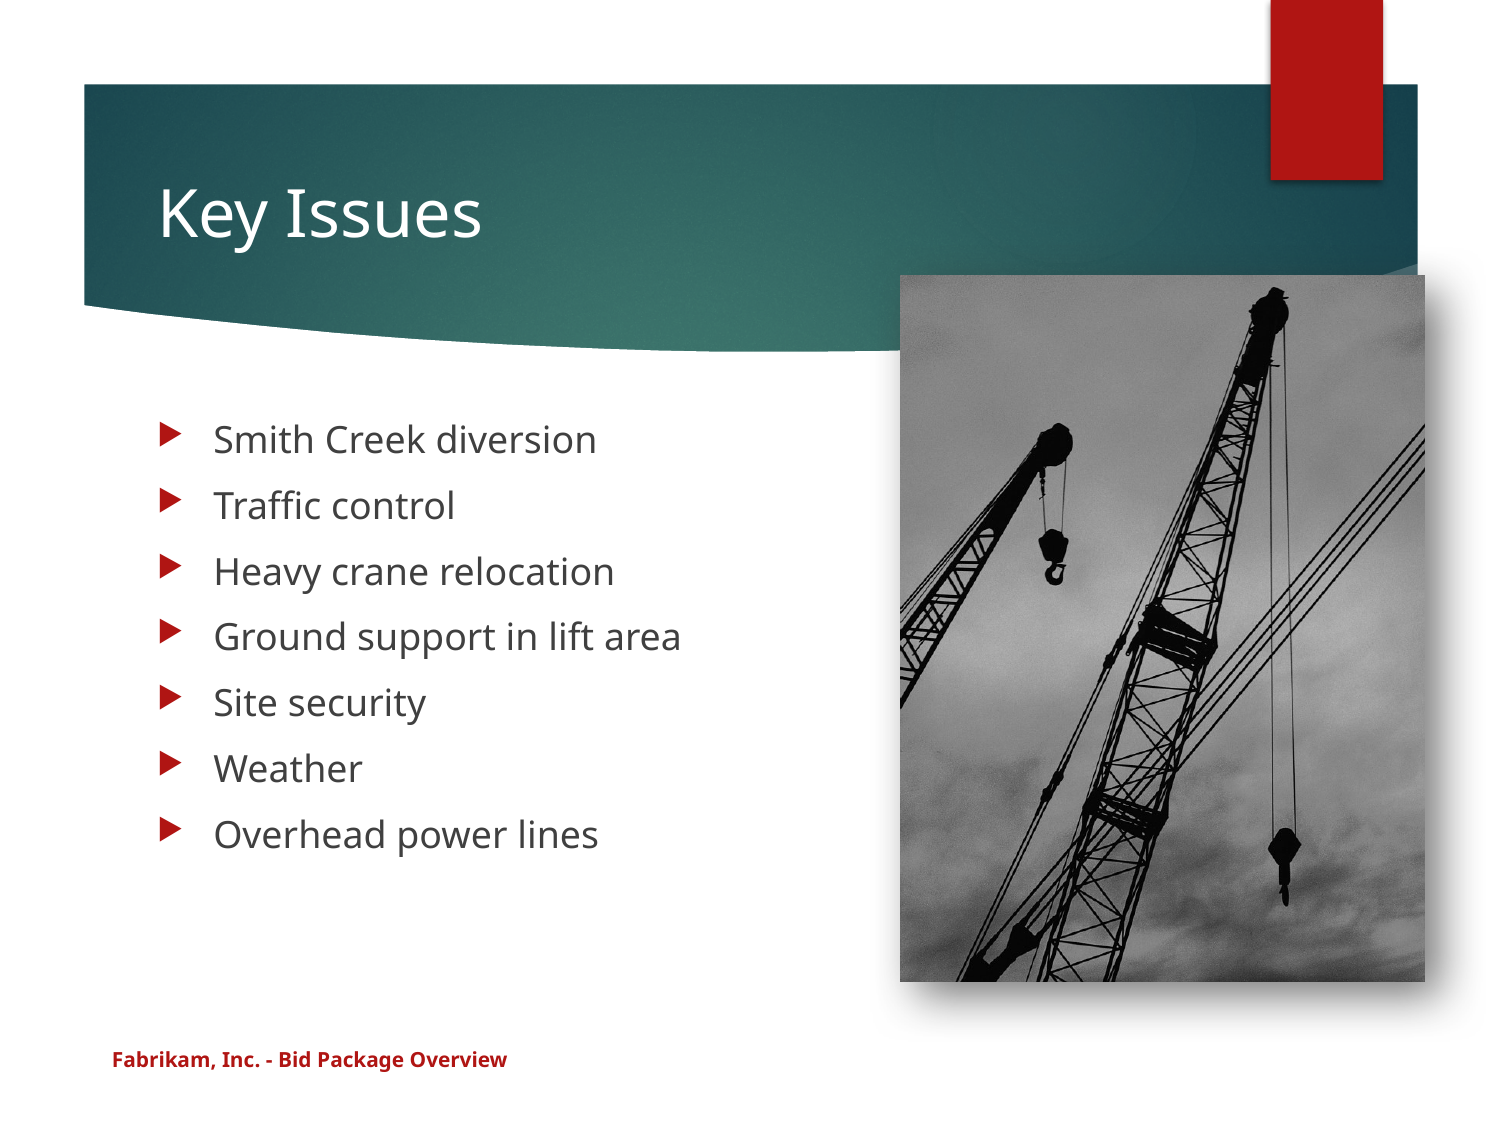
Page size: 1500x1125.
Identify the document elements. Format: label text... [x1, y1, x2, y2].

footer Fabrikam, Inc. - Bid Package Overview [96, 1045, 731, 1083]
picture [899, 274, 1426, 982]
list Smith Creek diversion Traffic control Heavy crane relocation Ground support in lift area Site security Weather Overhead power lines [142, 408, 739, 988]
title Key Issues [142, 152, 1183, 269]
